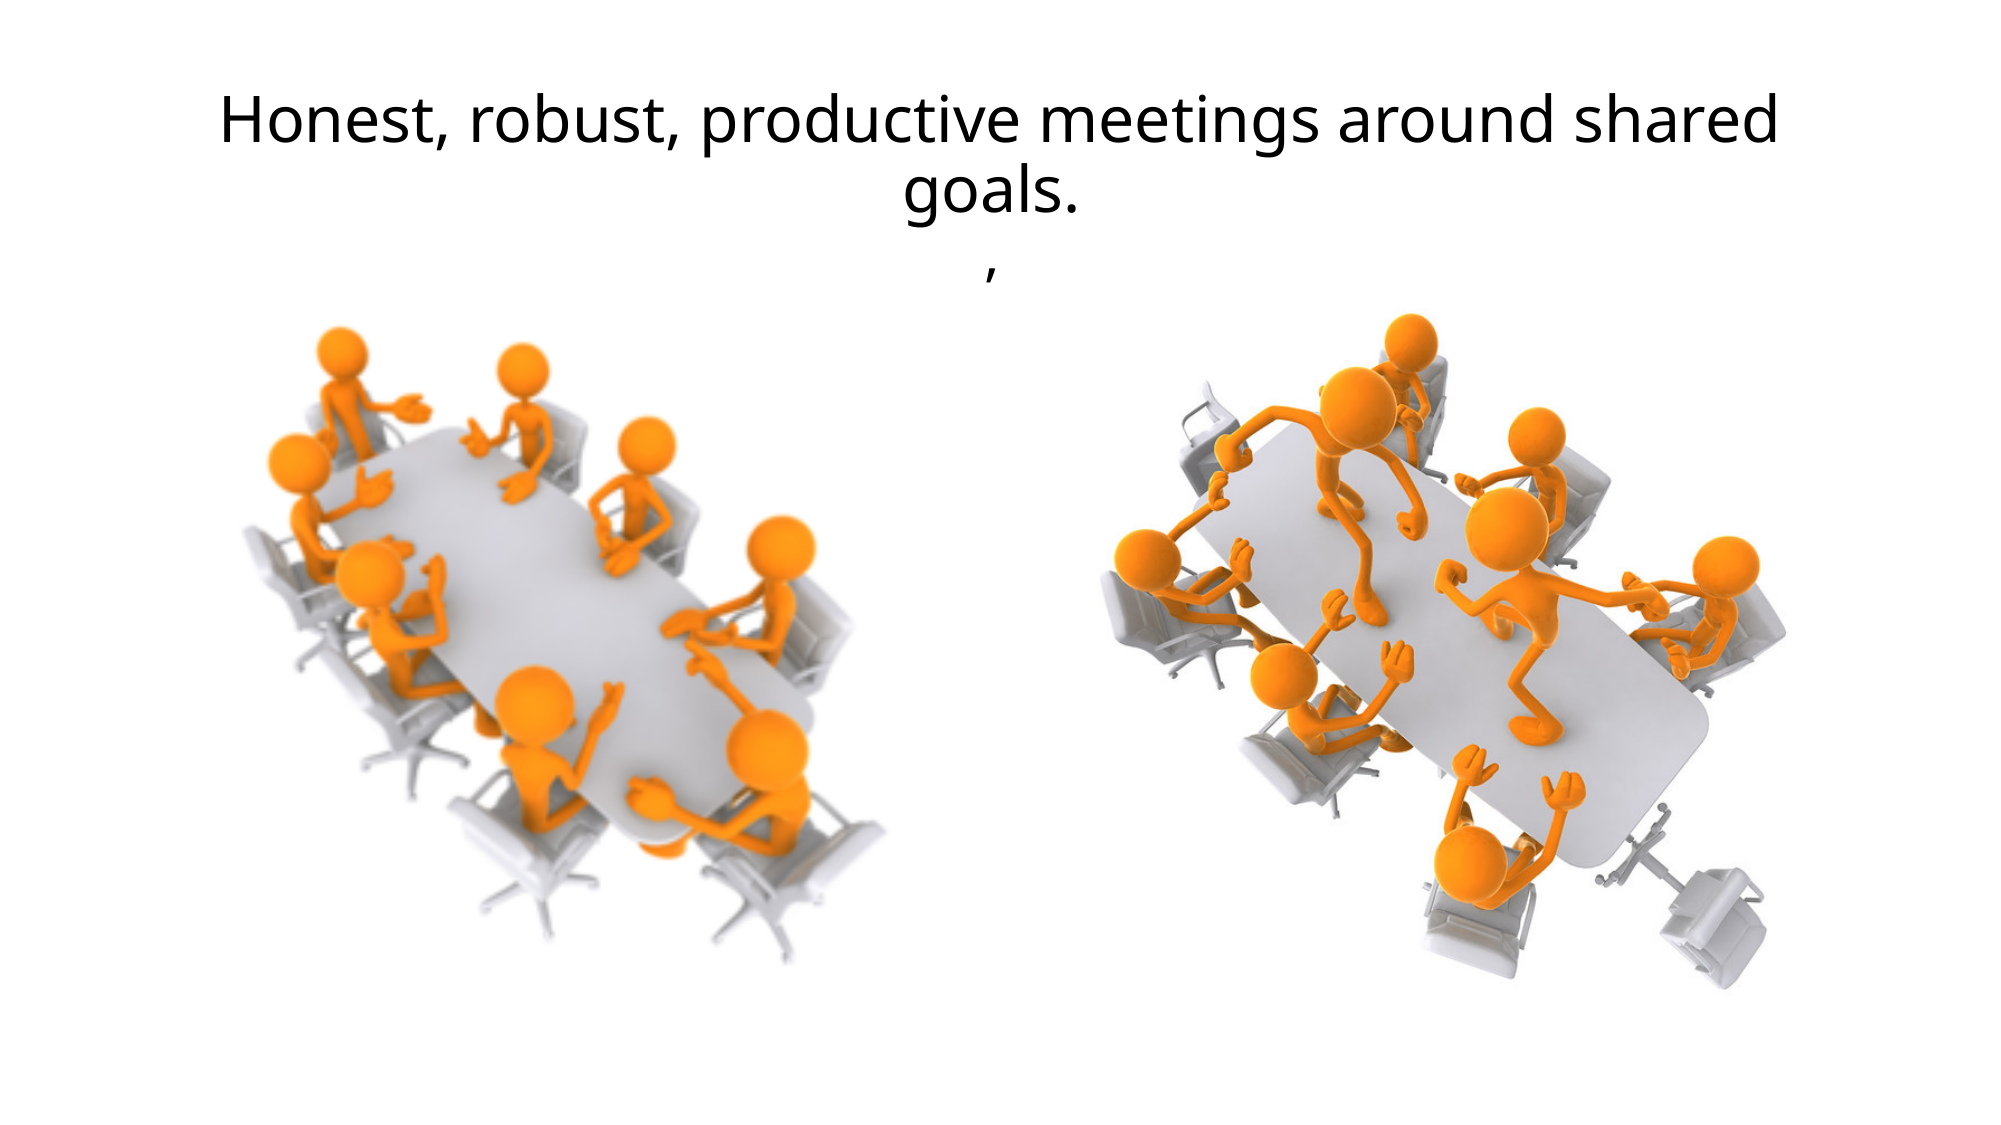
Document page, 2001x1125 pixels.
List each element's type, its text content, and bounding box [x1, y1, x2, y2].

title Honest, robust, productive meetings around shared goals. , [137, 79, 1863, 297]
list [1080, 299, 1795, 1014]
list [198, 277, 950, 1014]
